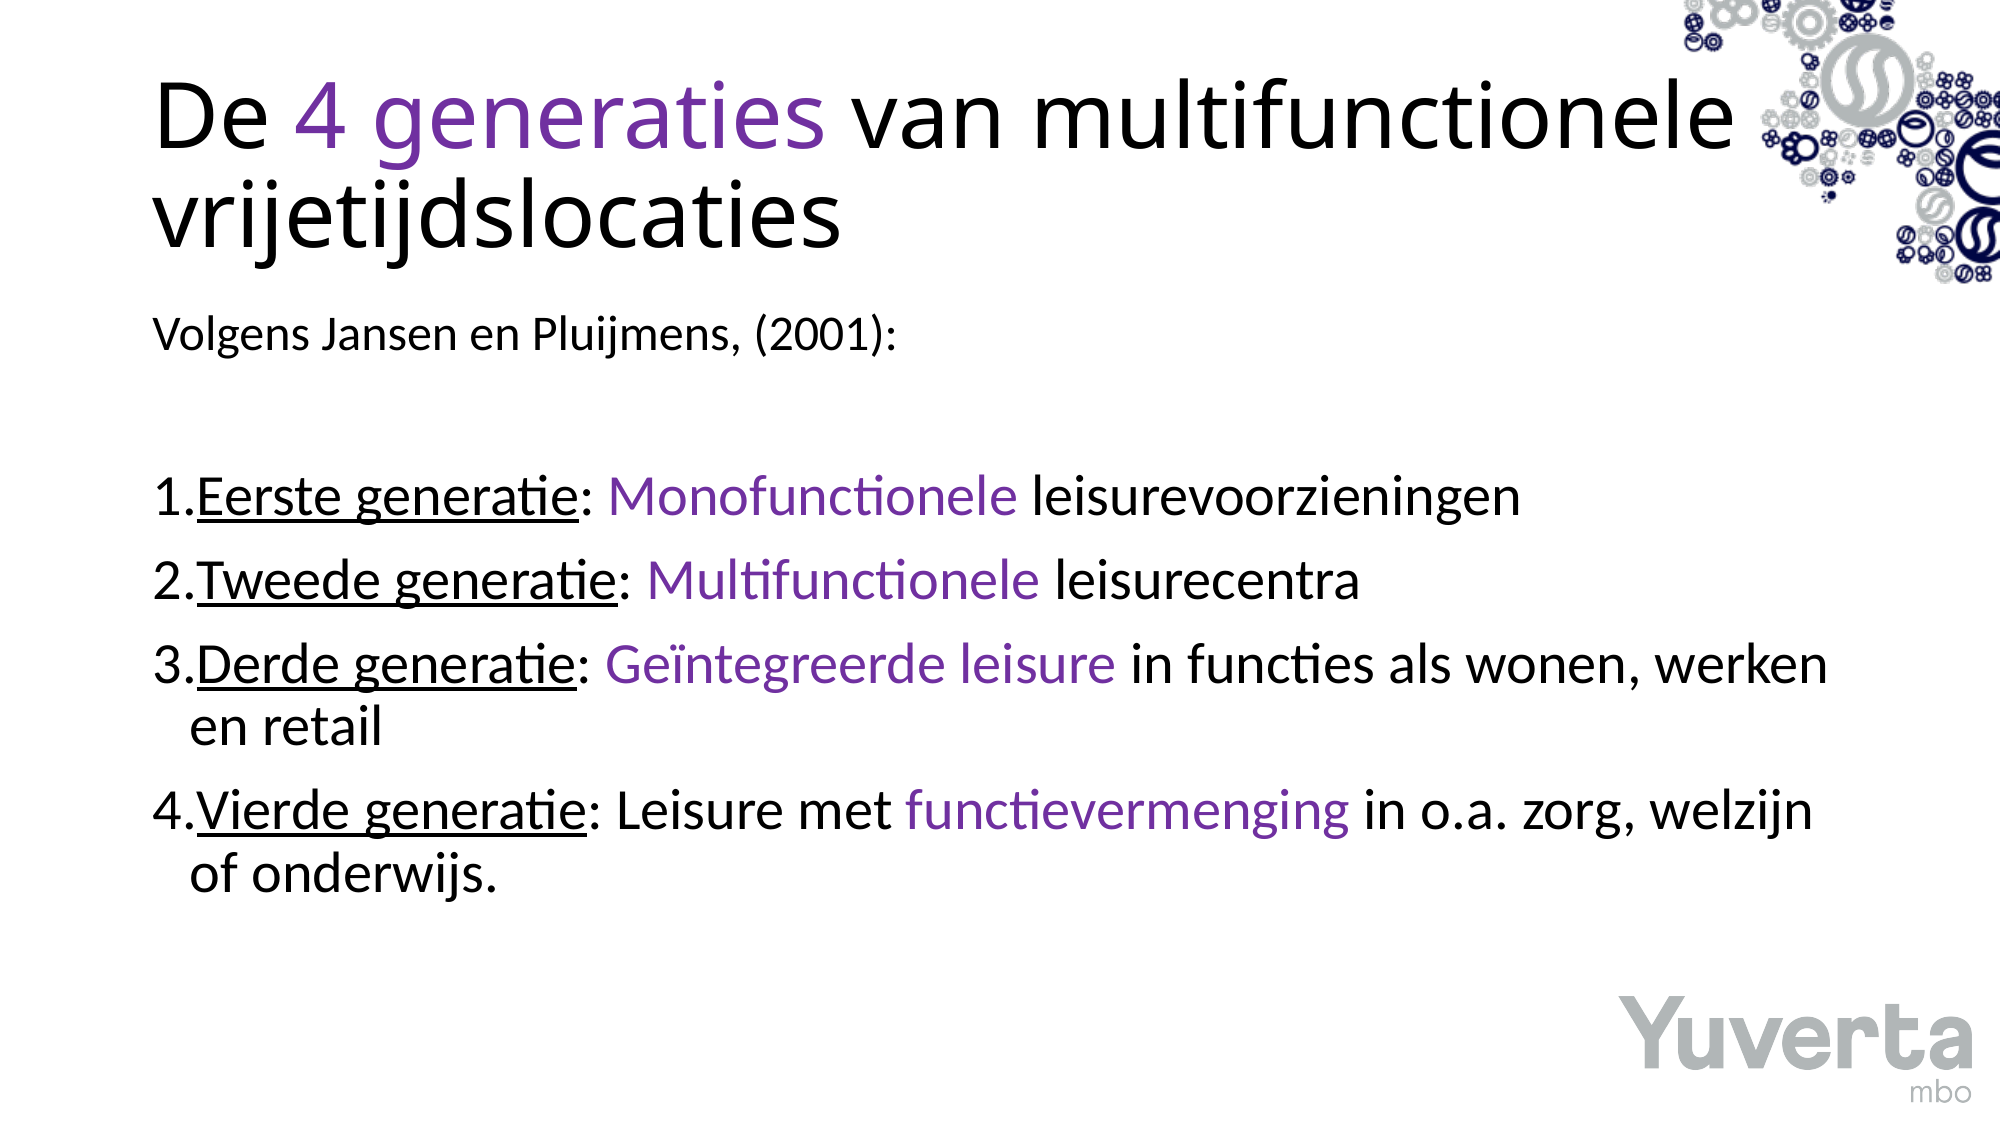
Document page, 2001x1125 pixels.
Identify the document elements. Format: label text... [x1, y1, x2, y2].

title De 4 generaties van multifunctionele vrijetijdslocaties [137, 59, 1863, 278]
list Volgens Jansen en Pluijmens, (2001): Eerste generatie: Monofunctionele leisurevoorzieningen Tweede generatie: Multifunctionele leisurecentra Derde generatie: Geïntegreerde leisure in functies als wonen, werken en retail Vierde generatie: Leisure met functievermenging in o.a. zorg, welzijn of onderwijs. [137, 299, 1863, 1014]
picture [0, 0, 2000, 1125]
